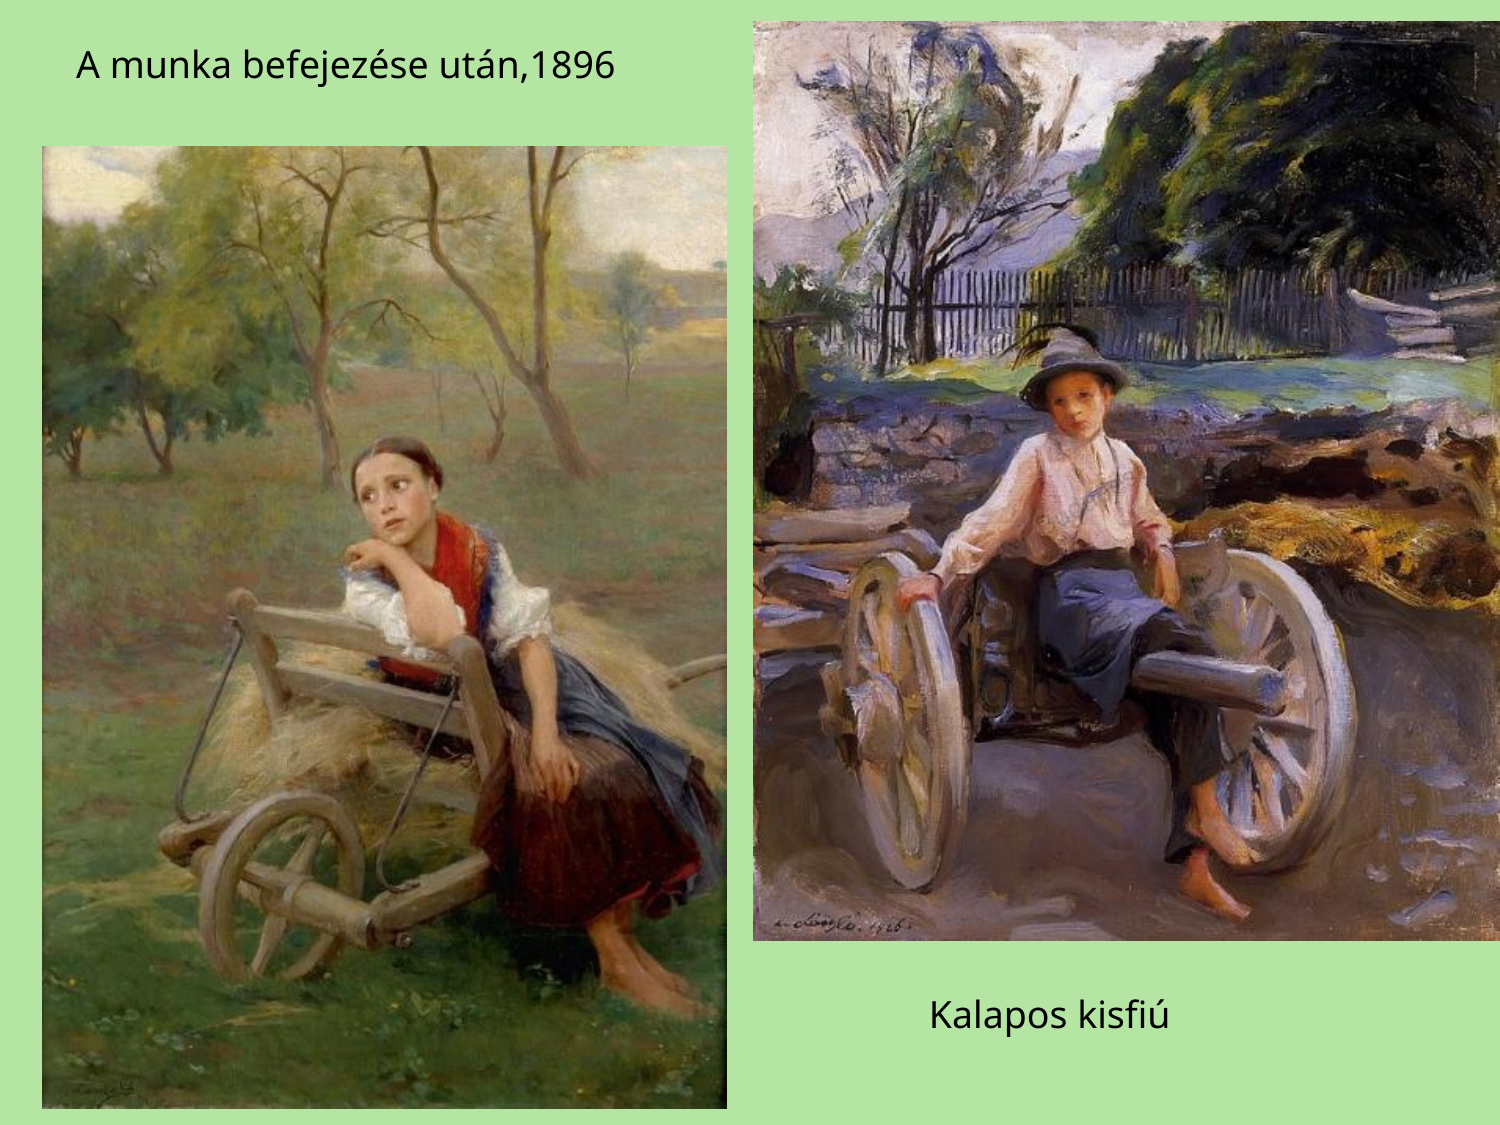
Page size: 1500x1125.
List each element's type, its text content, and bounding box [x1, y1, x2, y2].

picture [753, 20, 1500, 941]
picture [42, 145, 727, 1109]
text_box A munka befejezése után,1896 [61, 33, 753, 94]
text_box Kalapos kisfiú [914, 983, 1393, 1044]
